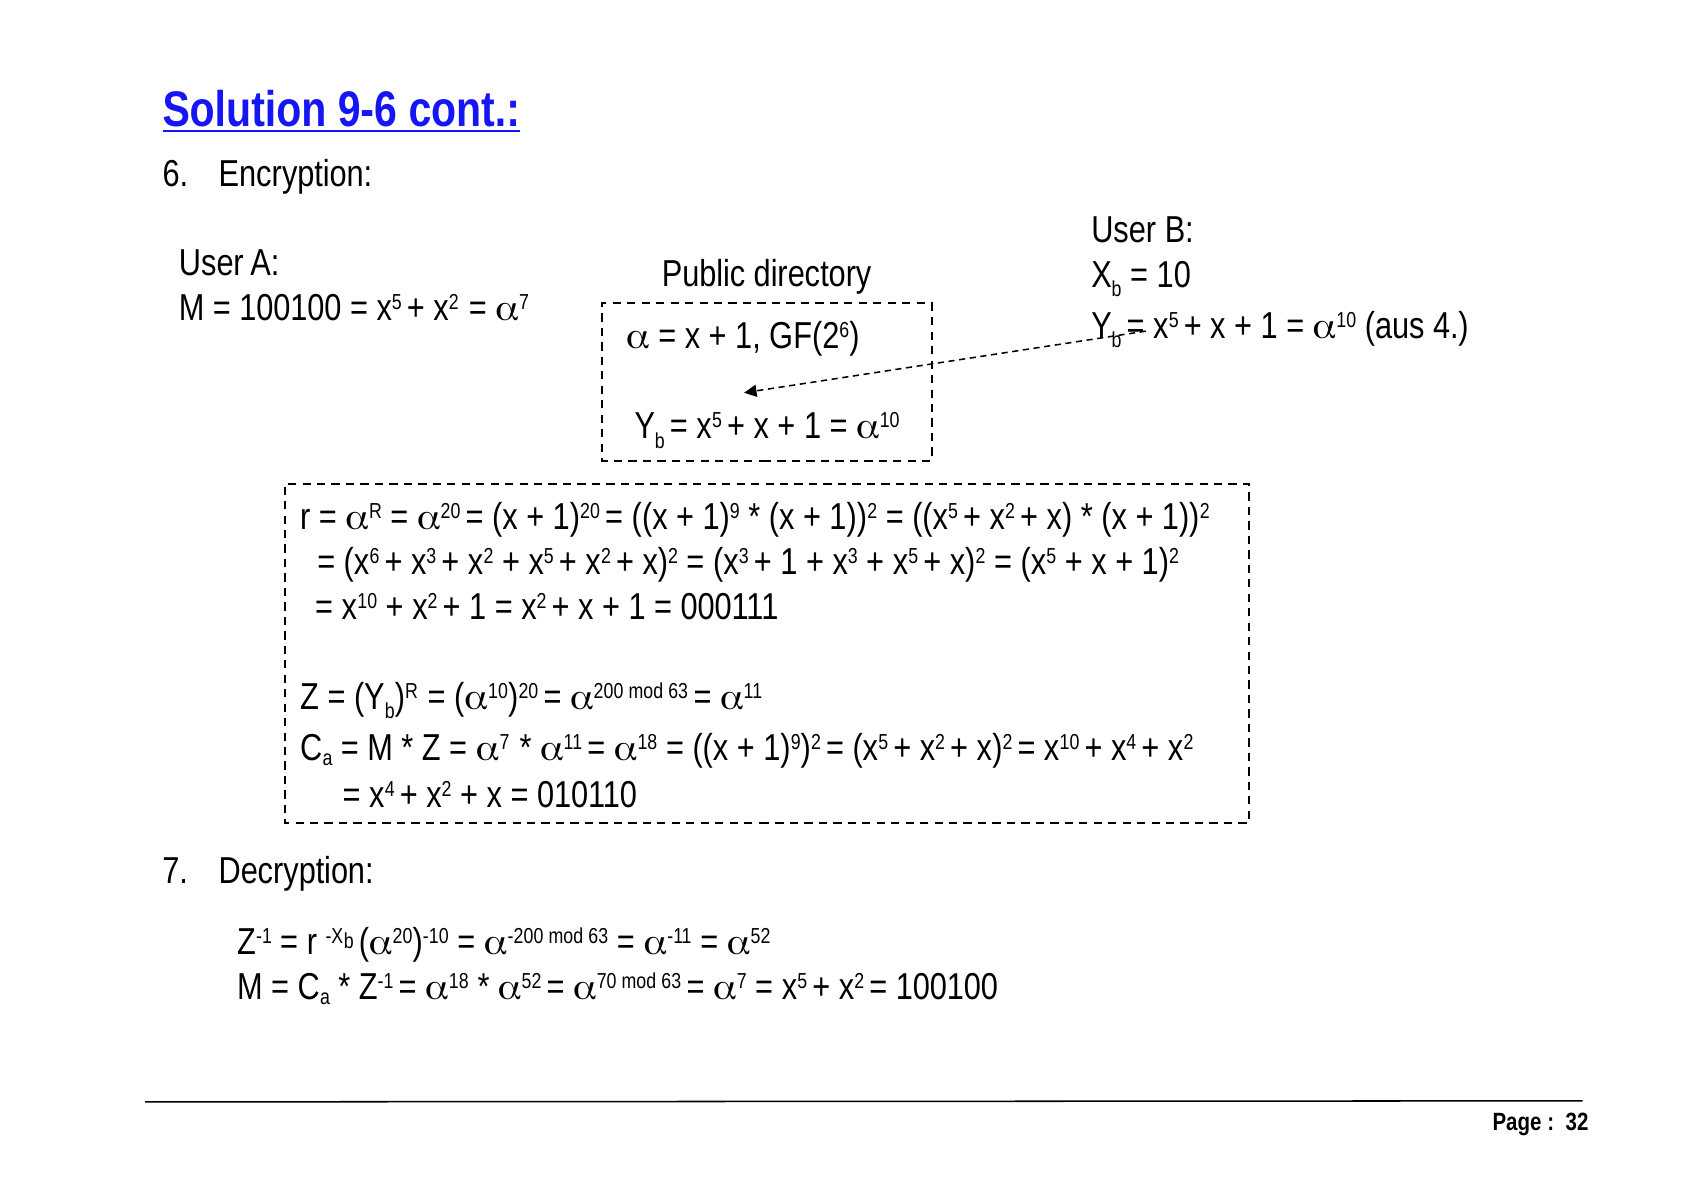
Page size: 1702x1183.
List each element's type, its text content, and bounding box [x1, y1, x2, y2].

text_box [744, 384, 761, 397]
text_box r = R = 20 = (x + 1)20 = ((x + 1)9 * (x + 1))2 = ((x5 + x2 + x) * (x + 1))2 = (x6 + x3 + x2 + x5 + x2 + x)2 = (x3 + 1 + x3 + x5 + x)2 = (x5 + x + 1)2 = x10 + x2 + 1 = x2 + x + 1 = 000111 Z = (Yb)R = (10)20 = 200 mod 63 = 11 Ca = M * Z = 7 * 11 = 18 = ((x + 1)9)2 = (x5 + x2 + x)2 = x10 + x4 + x2 = x4 + x2 + x = 010110 [284, 483, 1249, 823]
text_box Public directory [672, 241, 887, 301]
text_box Z-1 = r -Xb (20)-10 = -200 mod 63 = -11 = 52 M = Ca * Z-1 = 18 * 52 = 70 mod 63 = 7 = x5 + x2 = 100100 [221, 909, 1023, 1018]
text_box Decryption: [147, 838, 389, 898]
text_box User A: M = 100100 = x5 + x2 = 7 [163, 230, 672, 337]
text_box User B: Xb = 10 Yb = x5 + x + 1 = 10 (aus 4.) [1075, 196, 1603, 361]
text_box  = x + 1, GF(26) Yb = x5 + x + 1 = 10 [602, 303, 932, 461]
text_box Encryption: [147, 145, 388, 202]
text_box Solution 9-6 cont.: [147, 69, 536, 145]
